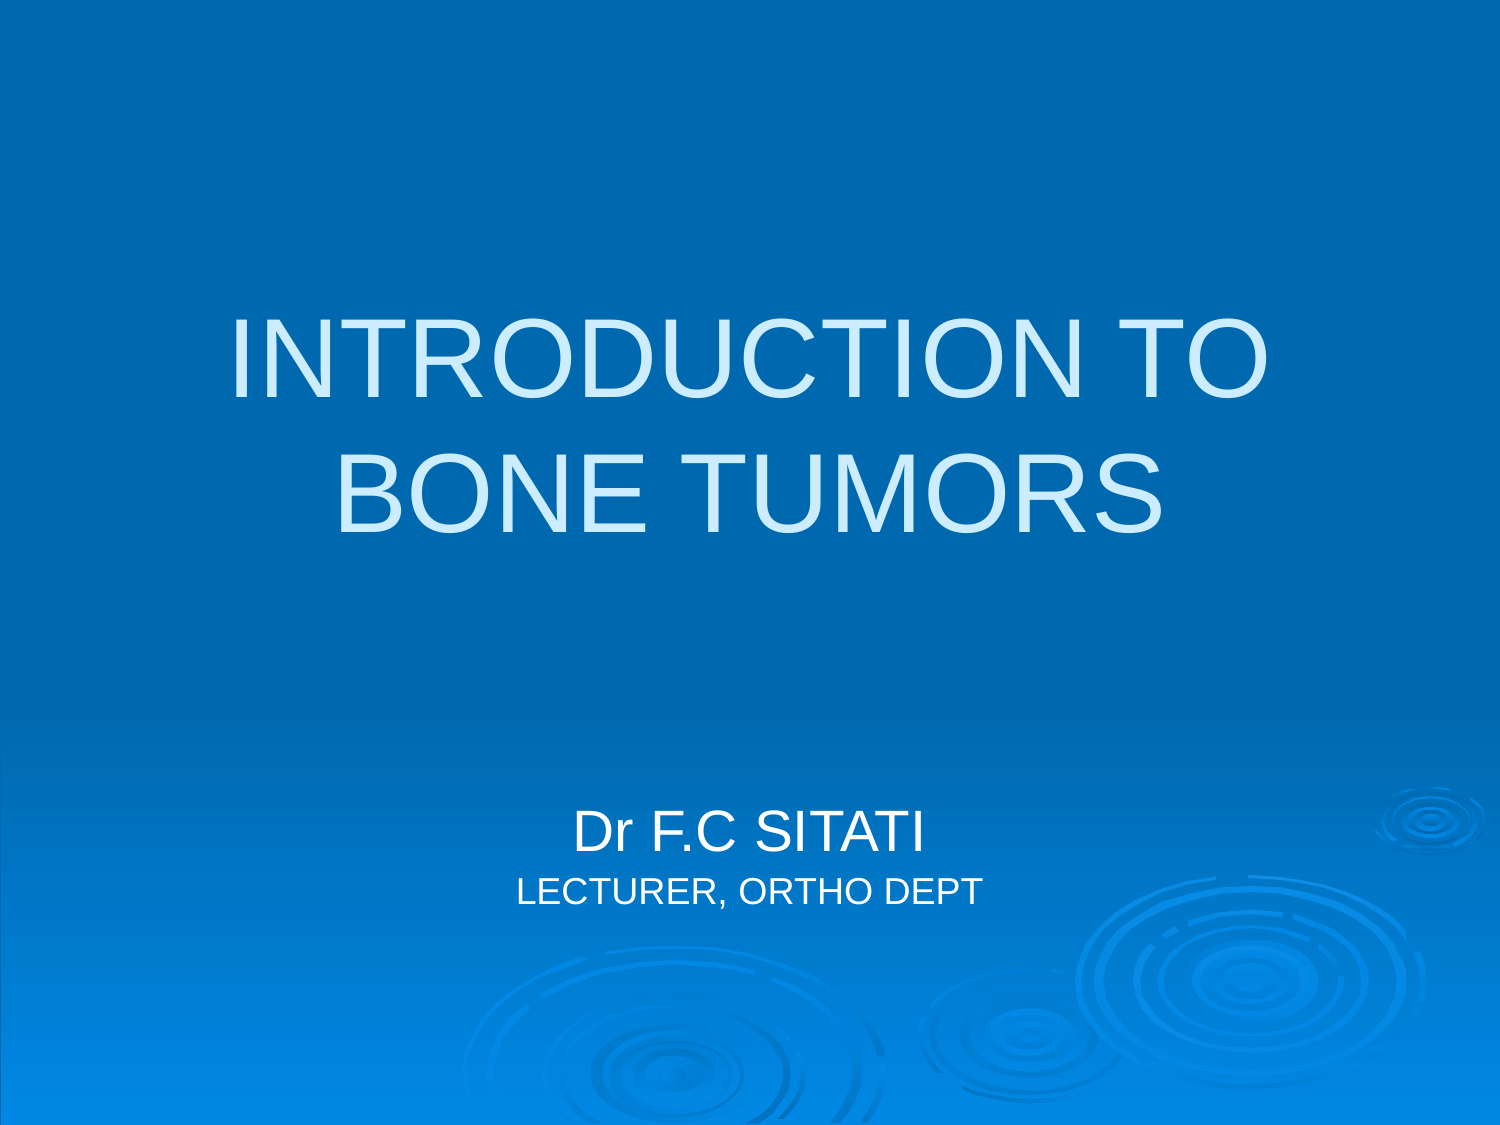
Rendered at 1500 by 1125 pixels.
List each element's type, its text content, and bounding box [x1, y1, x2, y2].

subtitle Dr F.C SITATI LECTURER, ORTHO DEPT [224, 637, 1276, 926]
title INTRODUCTION TO BONE TUMORS [112, 277, 1388, 563]
